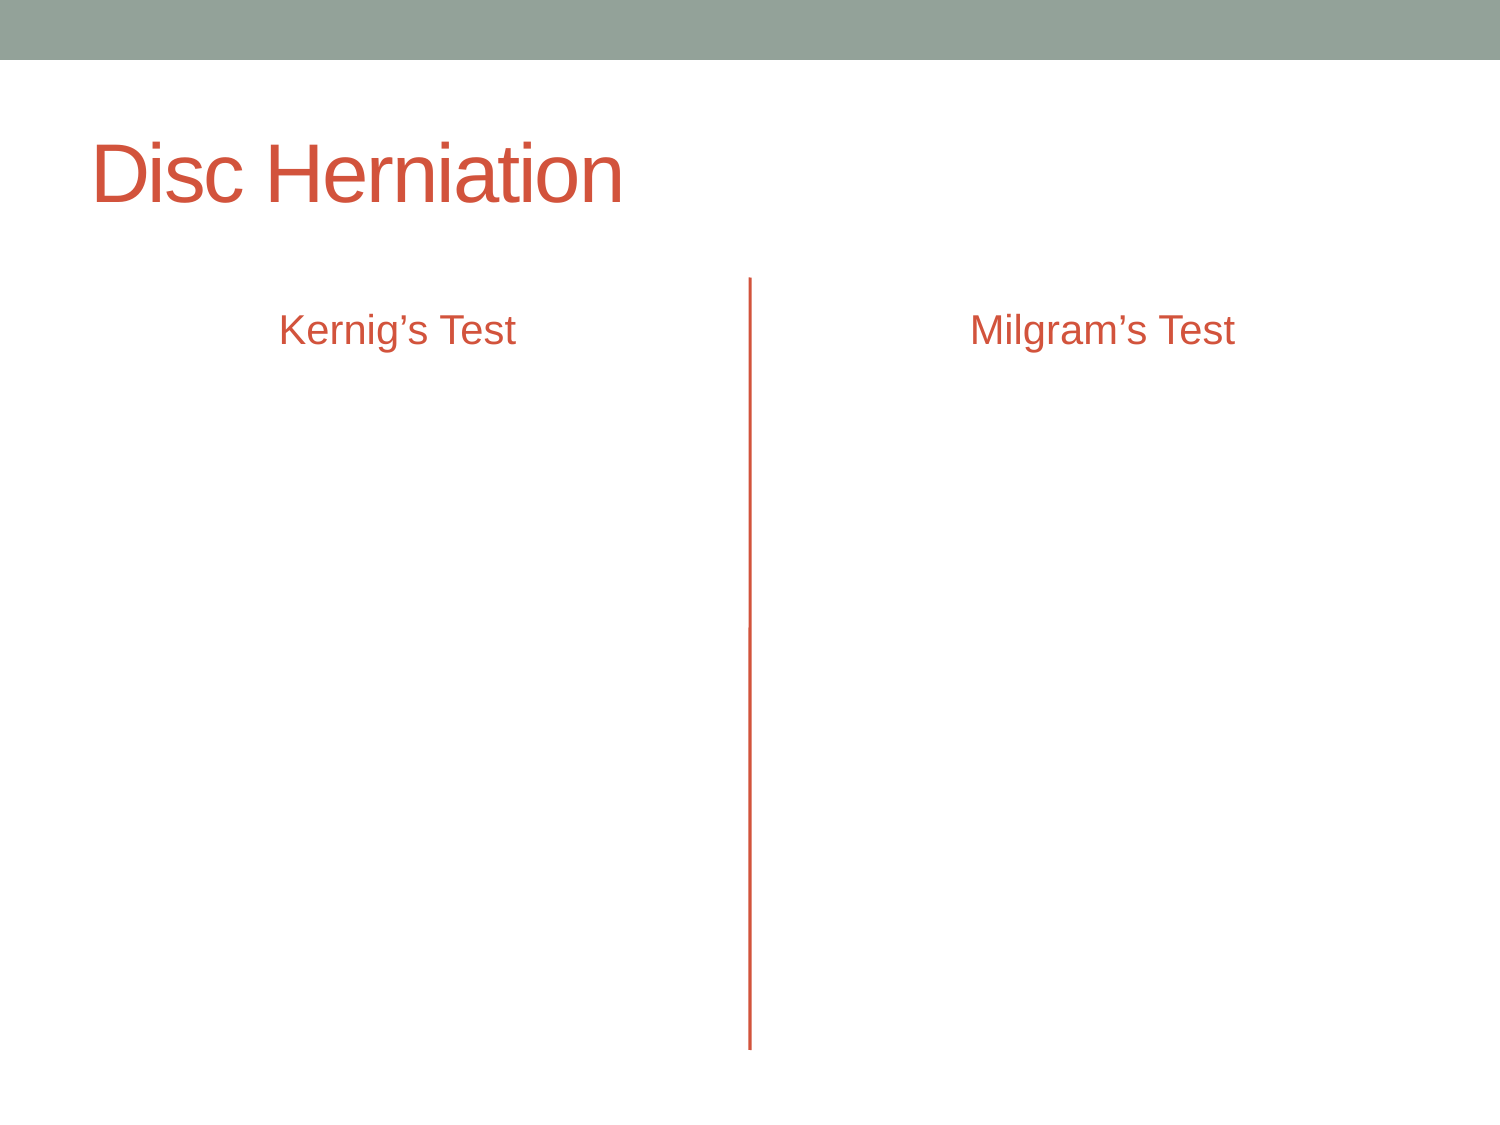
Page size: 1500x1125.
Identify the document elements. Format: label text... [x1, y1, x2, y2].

title Disc Herniation [75, 87, 1425, 250]
list Milgram’s Test [780, 275, 1425, 380]
list Kernig’s Test [75, 275, 720, 380]
